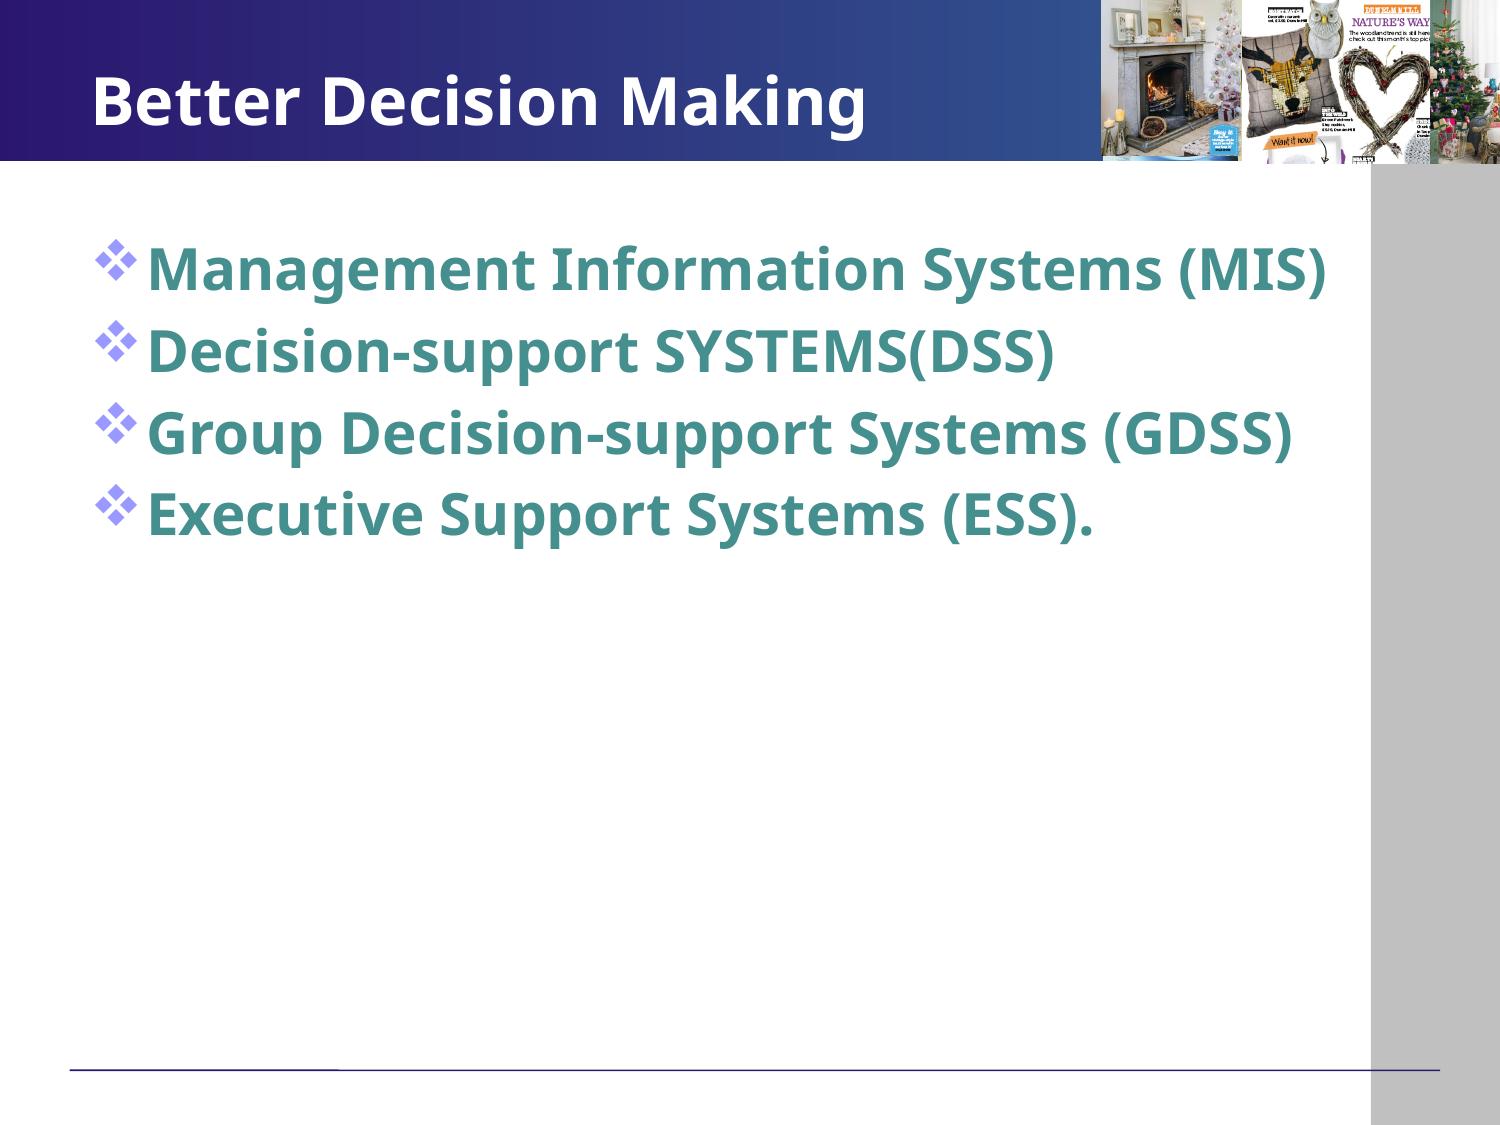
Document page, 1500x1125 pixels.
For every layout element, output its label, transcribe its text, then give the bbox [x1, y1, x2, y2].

list Management Information Systems (MIS) Decision-support SYSTEMS(DSS) Group Decision-support Systems (GDSS) Executive Support Systems (ESS). [74, 224, 1426, 1038]
picture [1101, 0, 1500, 164]
title Better Decision Making [74, 52, 1088, 145]
